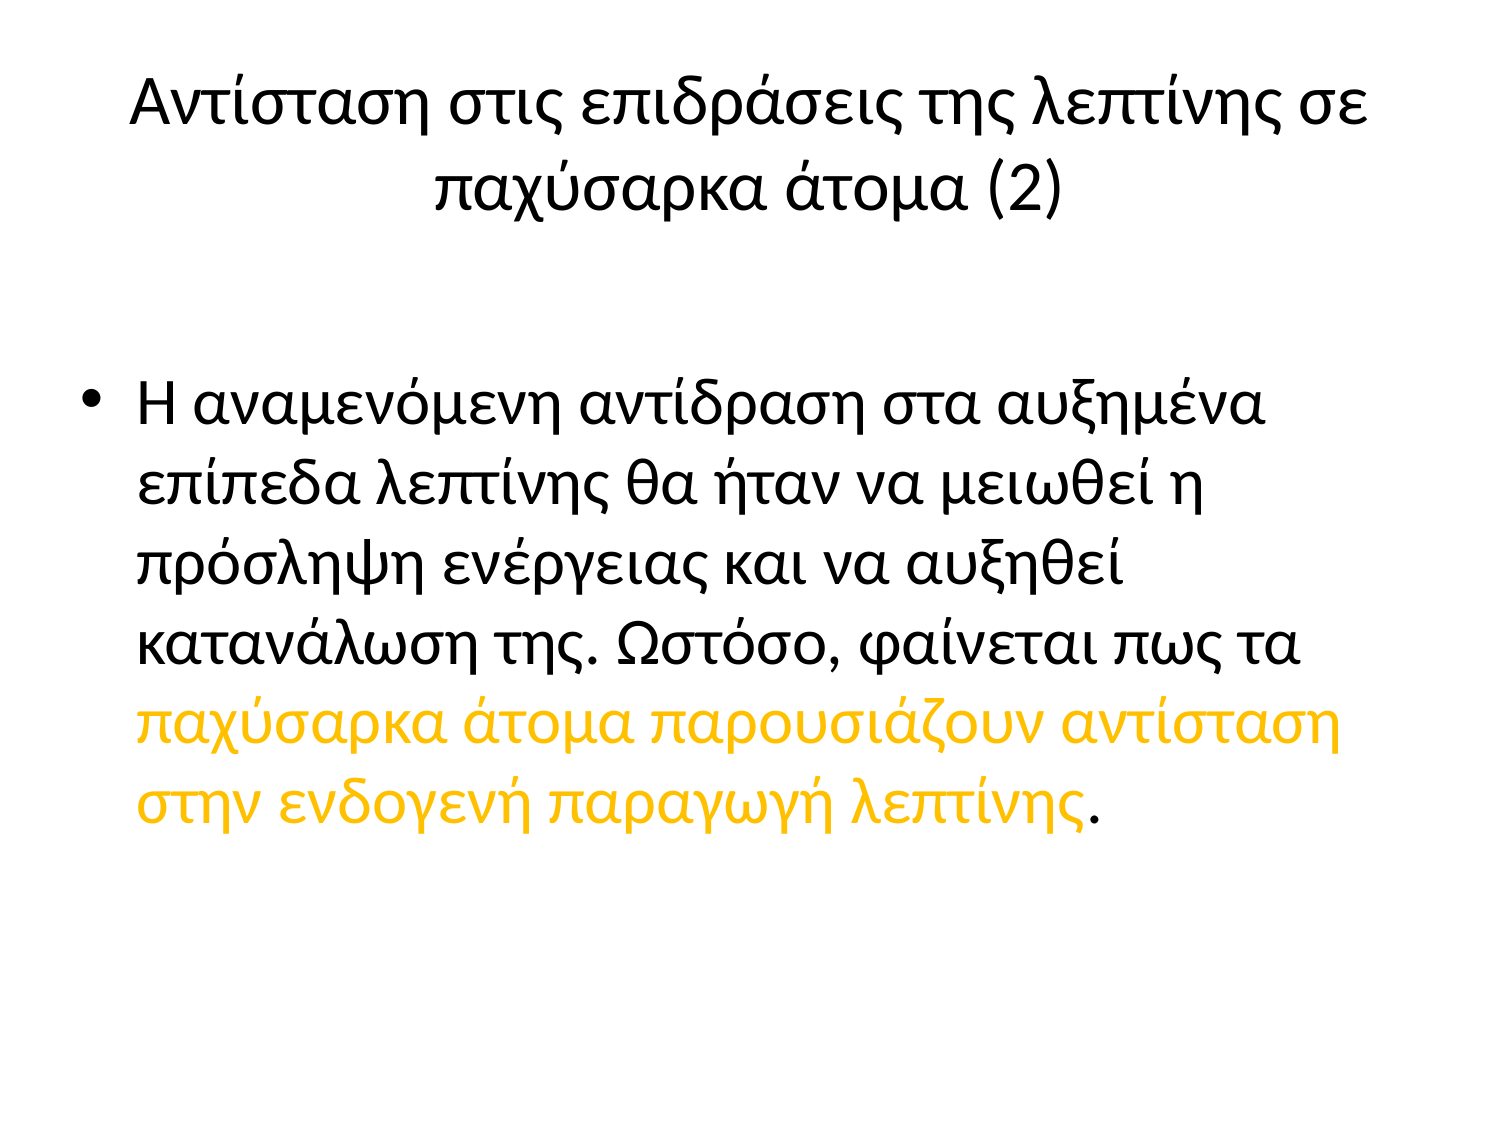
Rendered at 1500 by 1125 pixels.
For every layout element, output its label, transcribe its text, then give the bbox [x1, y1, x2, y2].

title Αντίσταση στις επιδράσεις της λεπτίνης σε παχύσαρκα άτομα (2) [75, 45, 1425, 233]
list Η αναμενόμενη αντίδραση στα αυξημένα επίπεδα λεπτίνης θα ήταν να μειωθεί η πρόσληψη ενέργειας και να αυξηθεί κατανάλωση της. Ωστόσο, φαίνεται πως τα παχύσαρκα άτομα παρουσιάζουν αντίσταση στην ενδογενή παραγωγή λεπτίνης. [64, 350, 1415, 1094]
